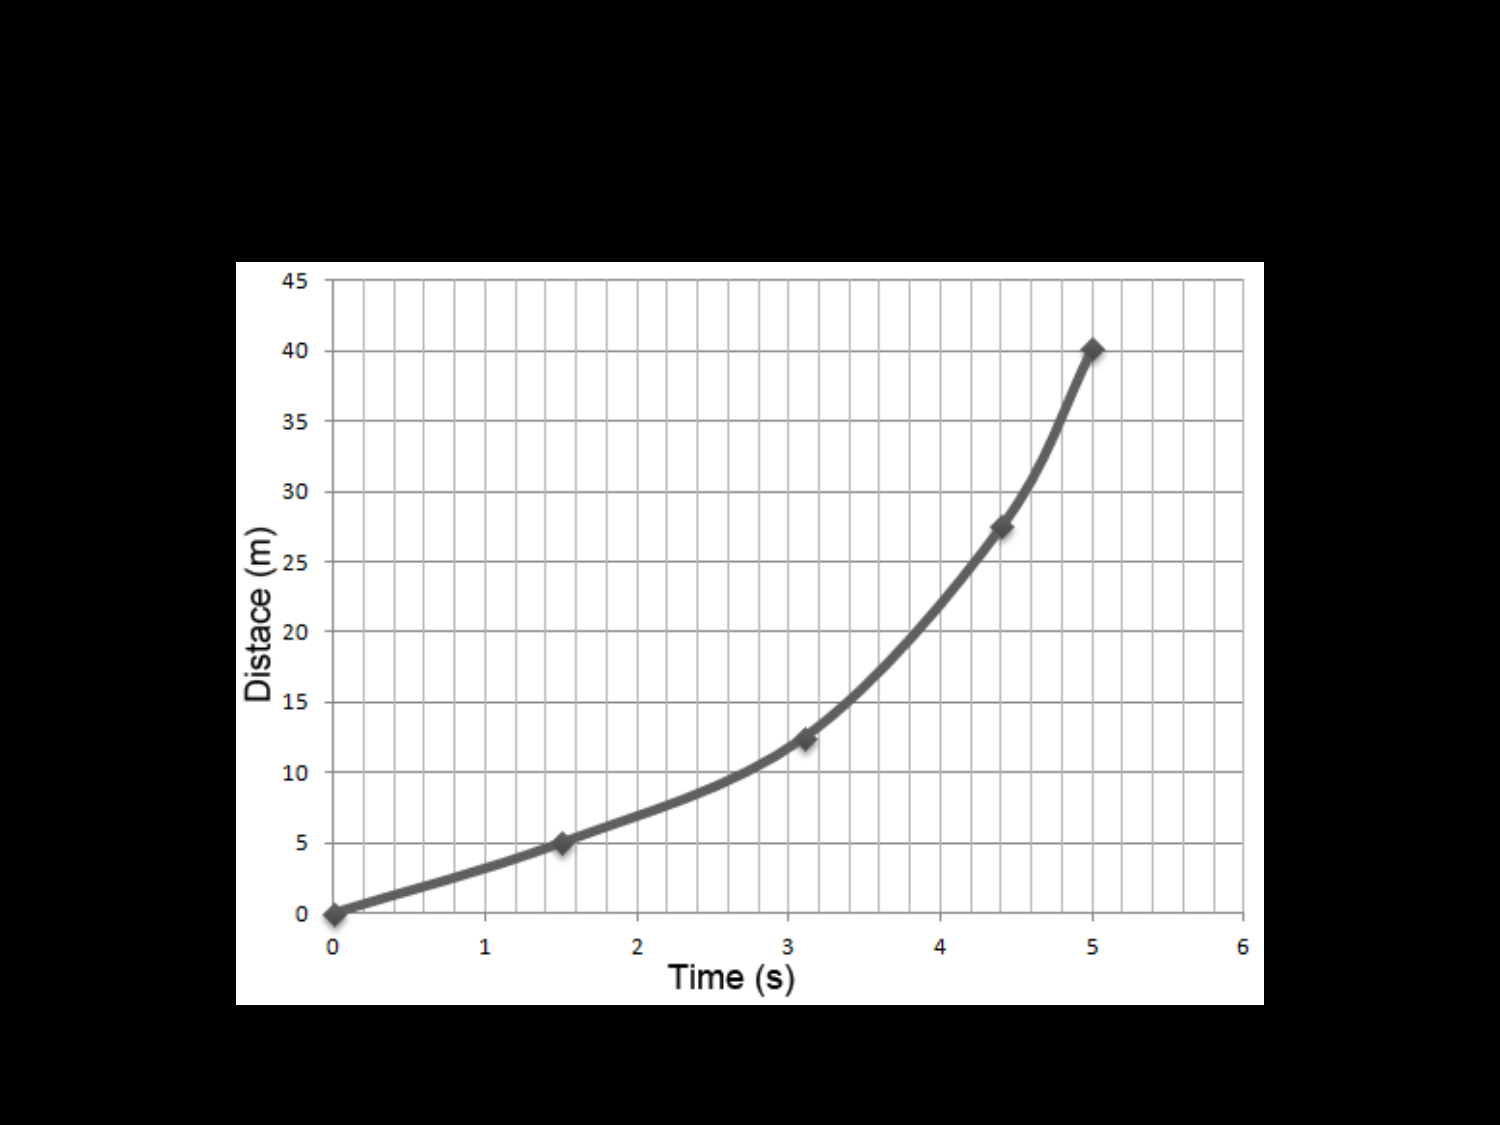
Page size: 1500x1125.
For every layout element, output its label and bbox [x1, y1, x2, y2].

list [74, 262, 1426, 1006]
